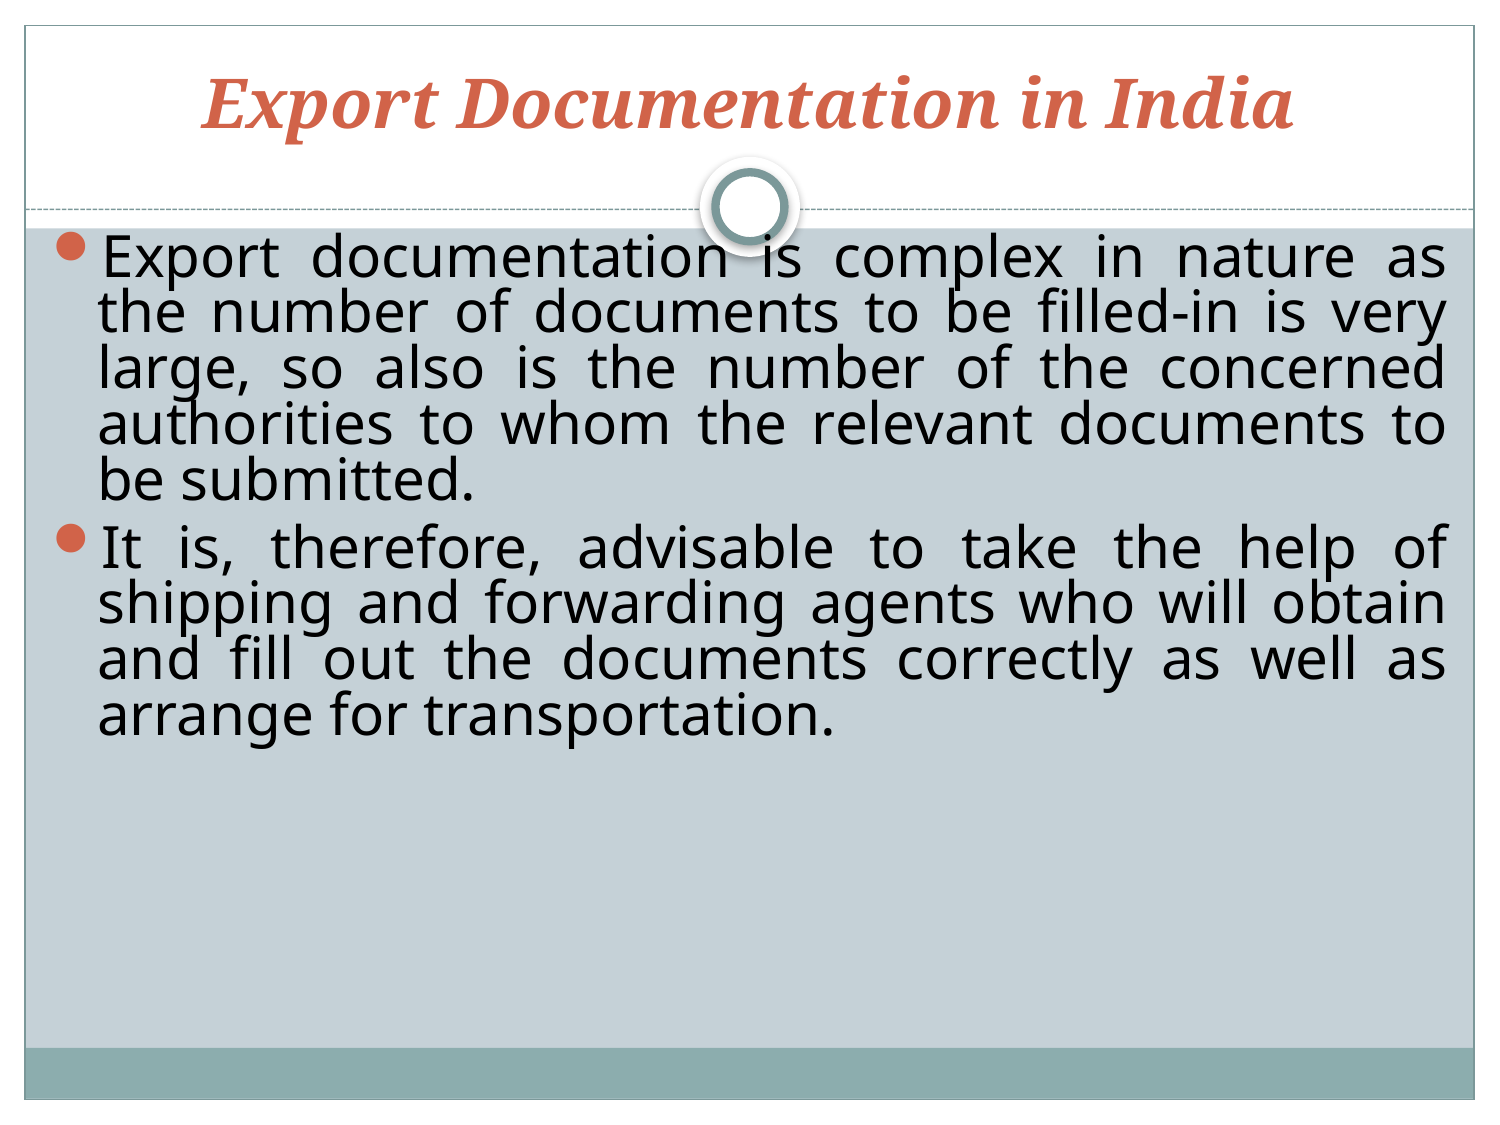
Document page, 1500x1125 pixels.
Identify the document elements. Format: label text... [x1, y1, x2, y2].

list Export documentation is complex in nature as the number of documents to be filled-in is very large, so also is the number of the concerned authorities to whom the relevant documents to be submitted. It is, therefore, advisable to take the help of shipping and forwarding agents who will obtain and fill out the documents correctly as well as arrange for transportation. [37, 224, 1463, 1088]
title Export Documentation in India [75, 24, 1425, 150]
